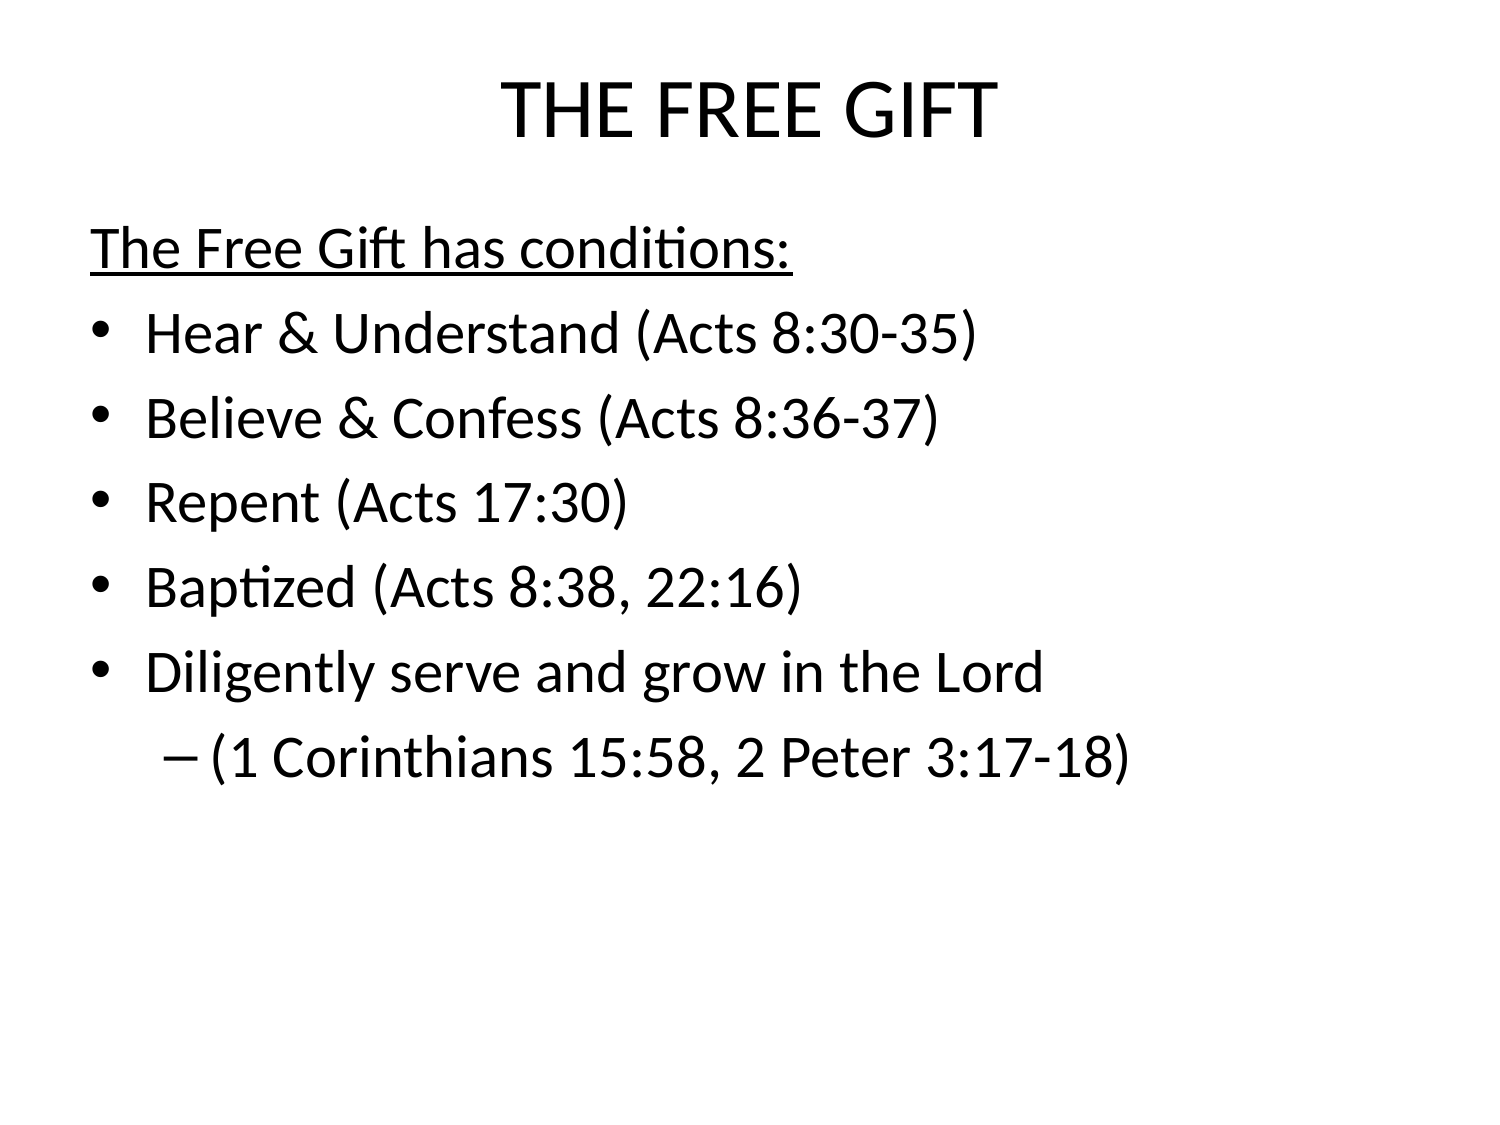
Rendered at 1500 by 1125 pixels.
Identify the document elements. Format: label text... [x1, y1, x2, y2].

list The Free Gift has conditions: Hear & Understand (Acts 8:30-35) Believe & Confess (Acts 8:36-37) Repent (Acts 17:30) Baptized (Acts 8:38, 22:16) Diligently serve and grow in the Lord (1 Corinthians 15:58, 2 Peter 3:17-18) [75, 200, 1425, 800]
title THE FREE GIFT [75, 45, 1425, 163]
